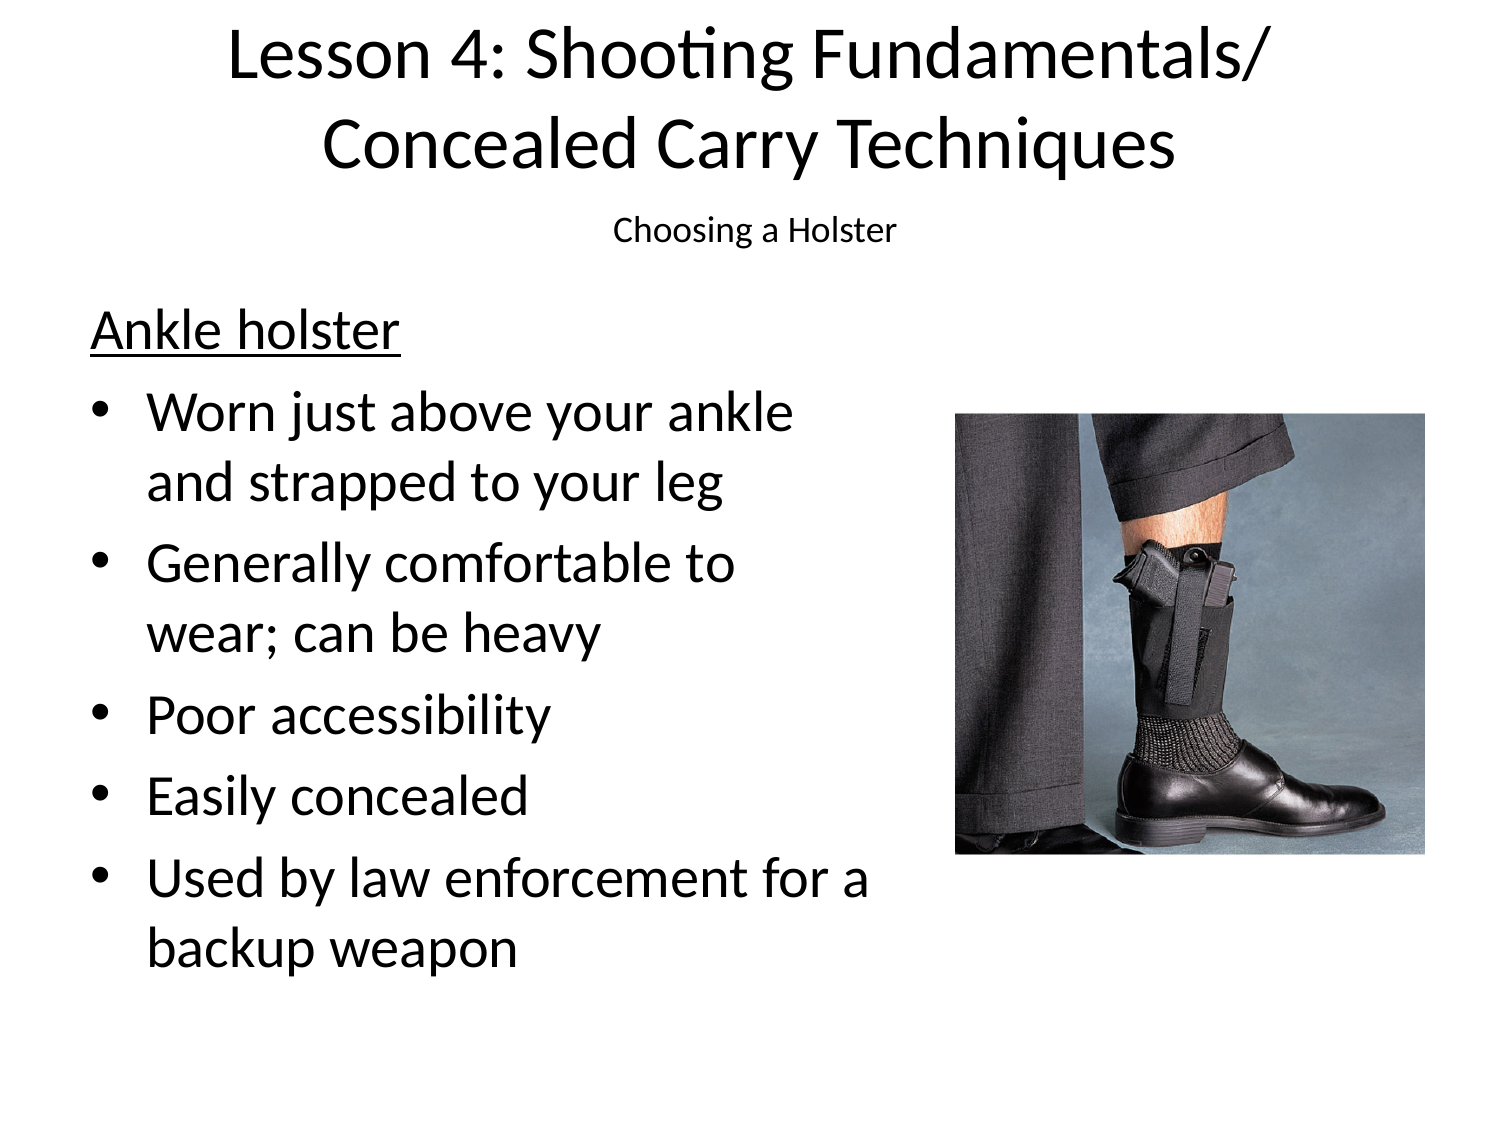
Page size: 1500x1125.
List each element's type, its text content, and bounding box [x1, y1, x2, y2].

picture [955, 398, 1426, 869]
text_box [74, 45, 1425, 233]
text_box Ankle holster Worn just above your ankle and strapped to your leg Generally comfortable to wear; can be heavy Poor accessibility Easily concealed Used by law enforcement for a backup weapon [74, 284, 889, 1027]
text_box Choosing a Holster [320, 184, 1180, 260]
